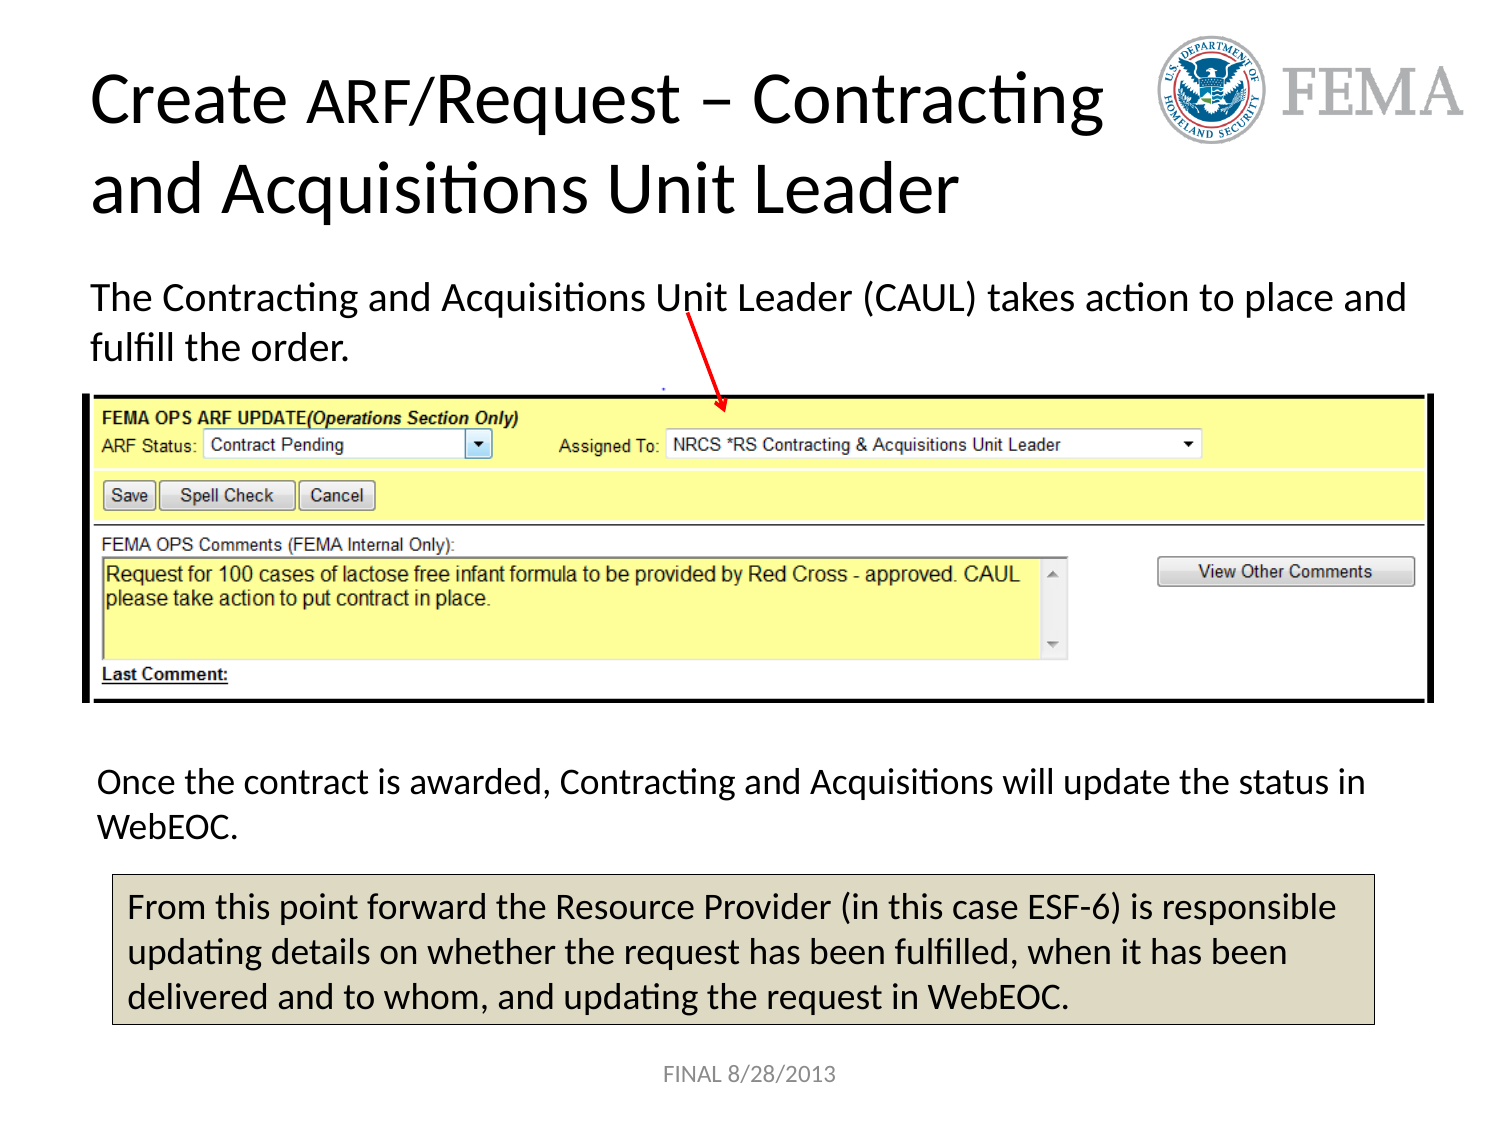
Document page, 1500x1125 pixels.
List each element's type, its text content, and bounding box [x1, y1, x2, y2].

picture [81, 387, 1434, 703]
list The Contracting and Acquisitions Unit Leader (CAUL) takes action to place and fulfill the order. [75, 262, 1425, 525]
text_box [687, 312, 726, 413]
text_box Once the contract is awarded, Contracting and Acquisitions will update the status in WebEOC. [82, 749, 1420, 855]
footer FINAL 8/28/2013 [512, 1042, 988, 1103]
title Create ARF/Request – Contracting and Acquisitions Unit Leader [75, 45, 1225, 233]
text_box From this point forward the Resource Provider (in this case ESF-6) is responsible updating details on whether the request has been fulfilled, when it has been delivered and to whom, and updating the request in WebEOC. [112, 874, 1375, 1025]
picture [1122, 0, 1498, 182]
